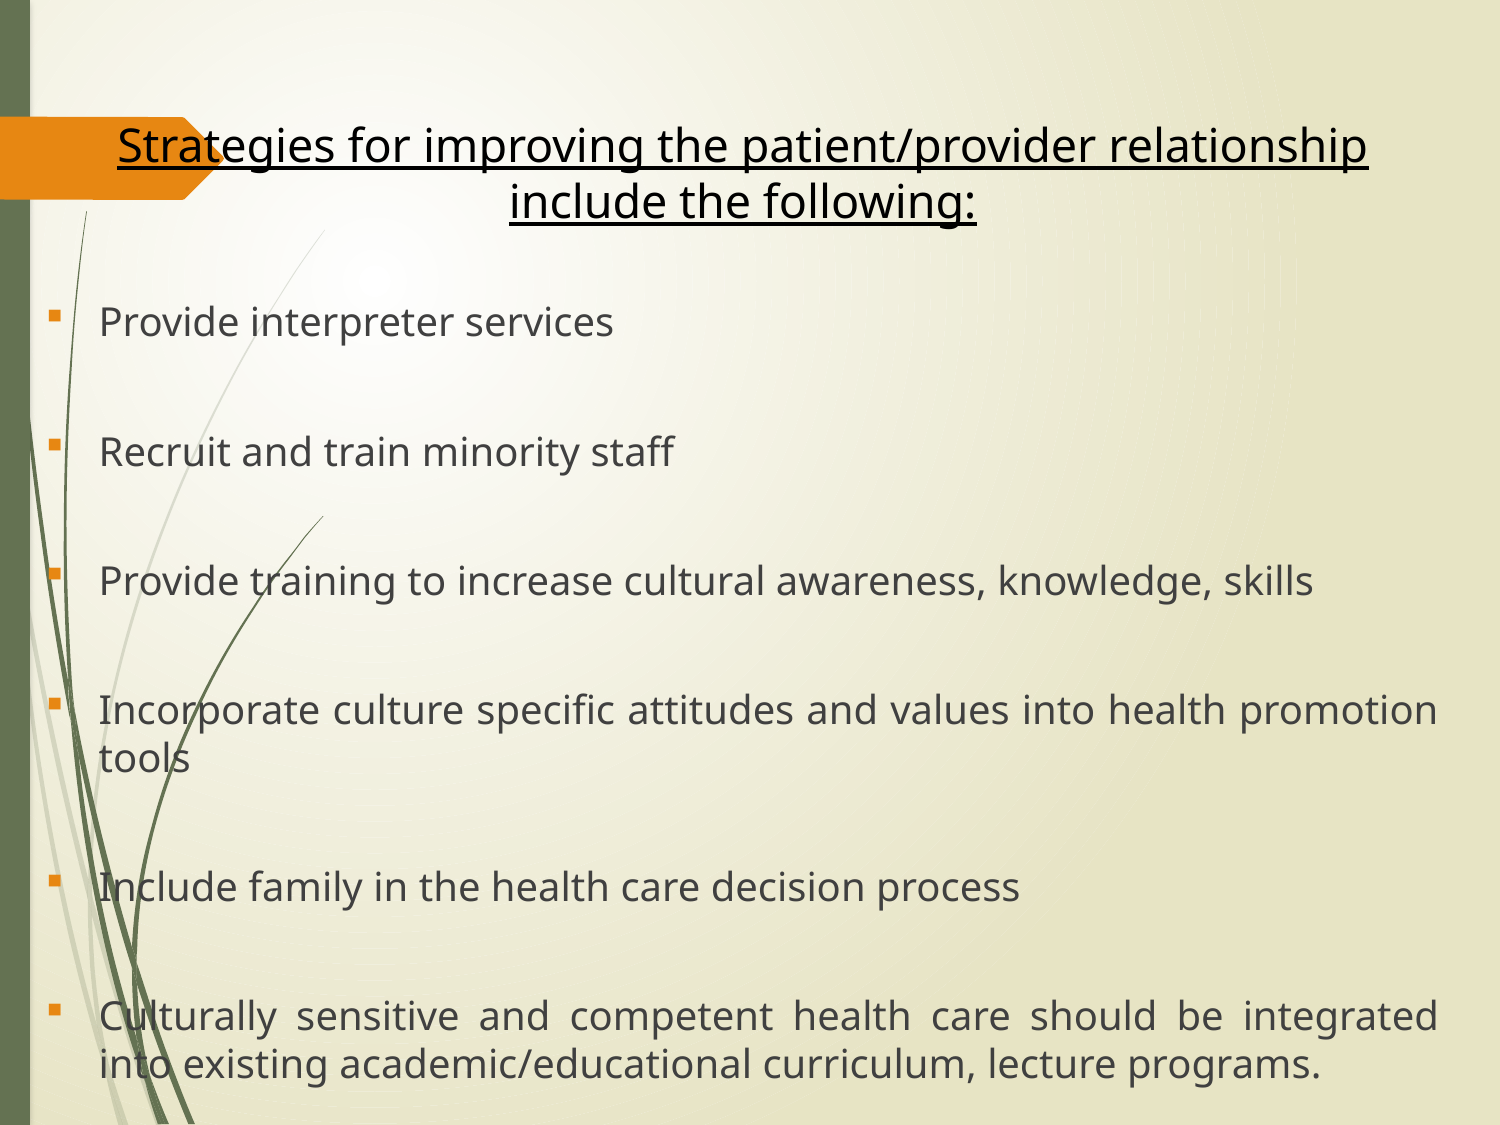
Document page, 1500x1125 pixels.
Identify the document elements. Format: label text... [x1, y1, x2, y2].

list Strategies for improving the patient/provider relationship include the following: Provide interpreter services Recruit and train minority staff Provide training to increase cultural awareness, knowledge, skills Incorporate culture specific attitudes and values into health promotion tools Include family in the health care decision process Culturally sensitive and competent health care should be integrated into existing academic/educational curriculum, lecture programs. [30, 36, 1456, 1095]
